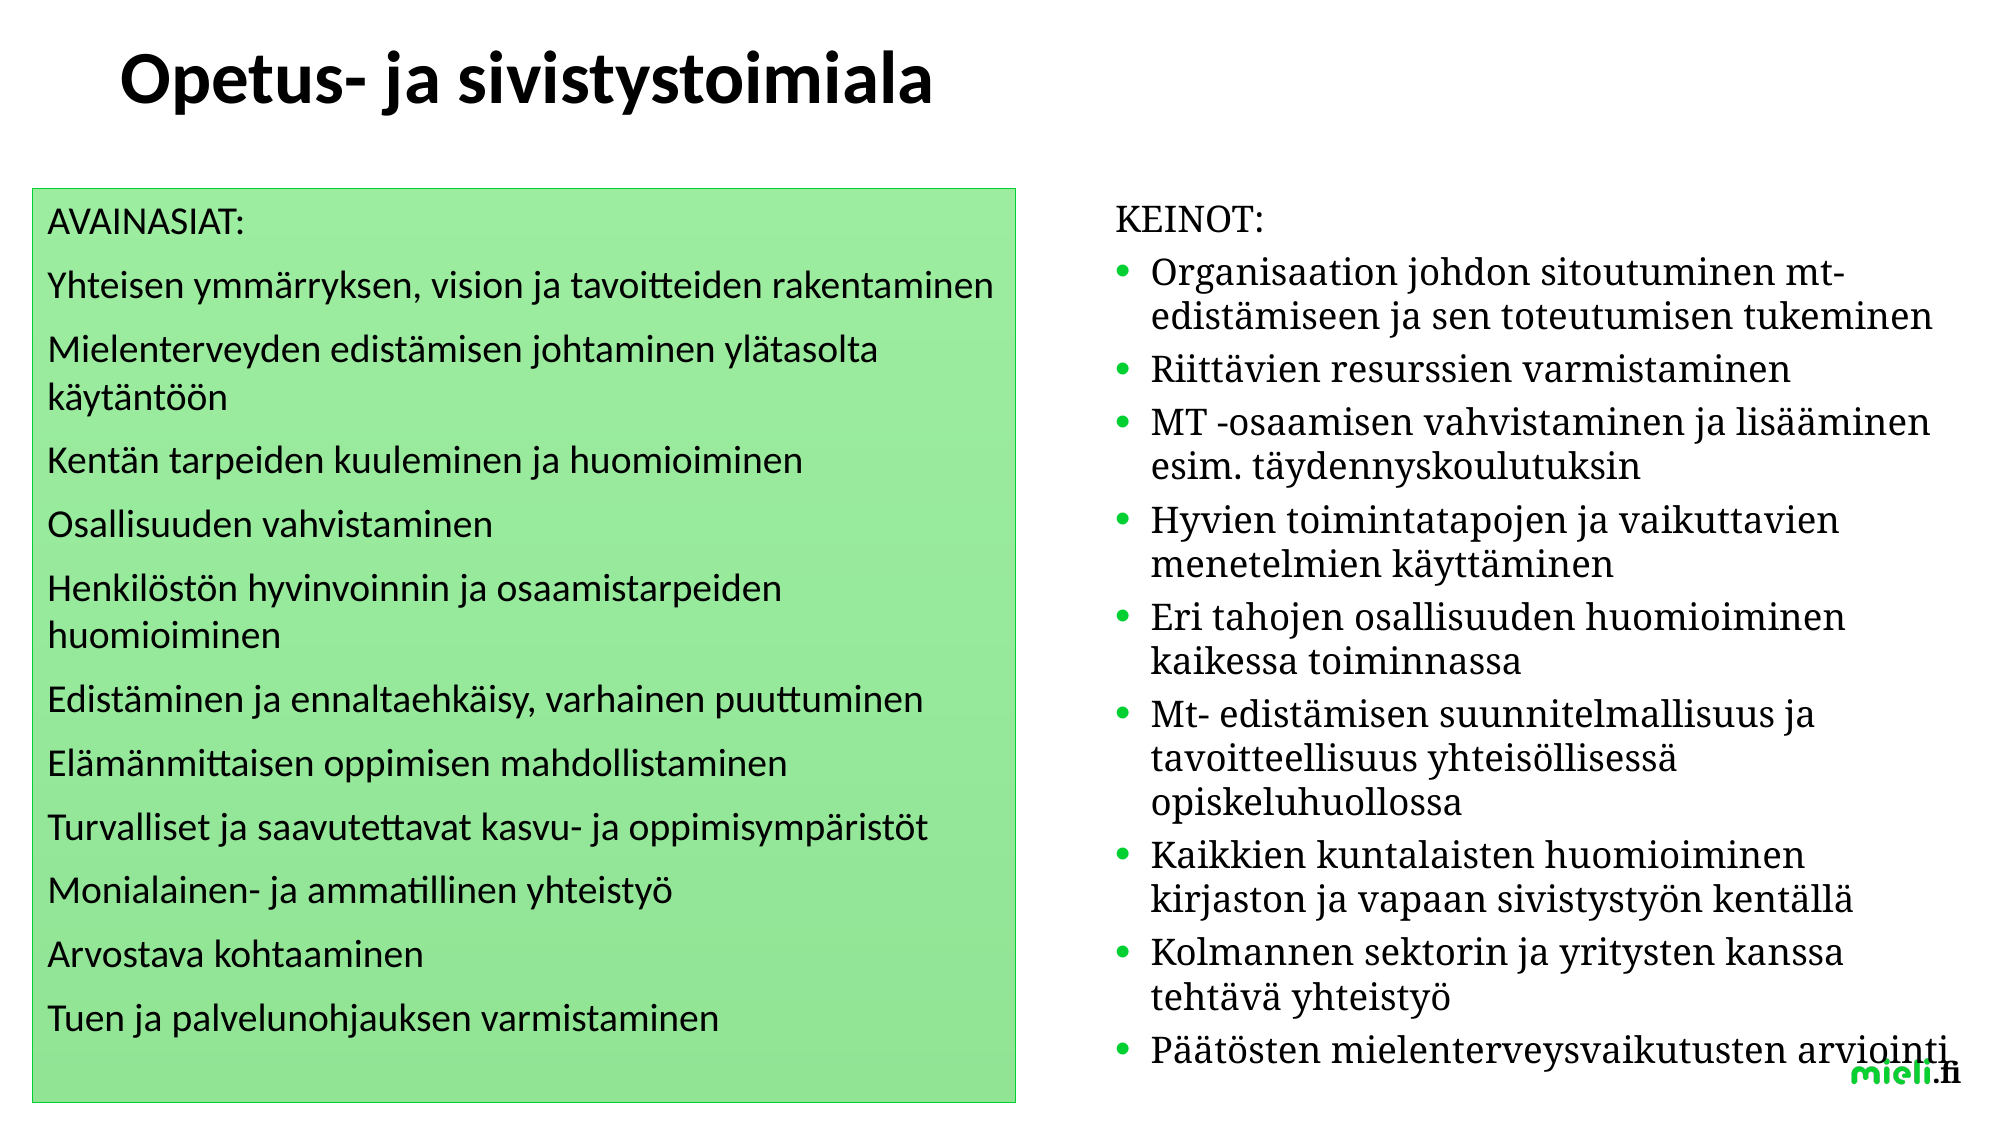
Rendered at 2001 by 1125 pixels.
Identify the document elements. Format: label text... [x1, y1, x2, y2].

list KEINOT: Organisaation johdon sitoutuminen mt-edistämiseen ja sen toteutumisen tukeminen Riittävien resurssien varmistaminen MT -osaamisen vahvistaminen ja lisääminen esim. täydennyskoulutuksin Hyvien toimintatapojen ja vaikuttavien menetelmien käyttäminen Eri tahojen osallisuuden huomioiminen kaikessa toiminnassa Mt- edistämisen suunnitelmallisuus ja tavoitteellisuus yhteisöllisessä opiskeluhuollossa Kaikkien kuntalaisten huomioiminen kirjaston ja vapaan sivistystyön kentällä Kolmannen sektorin ja yritysten kanssa tehtävä yhteistyö Päätösten mielenterveysvaikutusten arviointi [1028, 188, 1968, 1103]
list AVAINASIAT: Yhteisen ymmärryksen, vision ja tavoitteiden rakentaminen Mielenterveyden edistämisen johtaminen ylätasolta käytäntöön Kentän tarpeiden kuuleminen ja huomioiminen Osallisuuden vahvistaminen Henkilöstön hyvinvoinnin ja osaamistarpeiden huomioiminen Edistäminen ja ennaltaehkäisy, varhainen puuttuminen Elämänmittaisen oppimisen mahdollistaminen Turvalliset ja saavutettavat kasvu- ja oppimisympäristöt Monialainen- ja ammatillinen yhteistyö Arvostava kohtaaminen Tuen ja palvelunohjauksen varmistaminen [32, 188, 1016, 1103]
title Opetus- ja sivistystoimiala [105, 35, 1633, 200]
